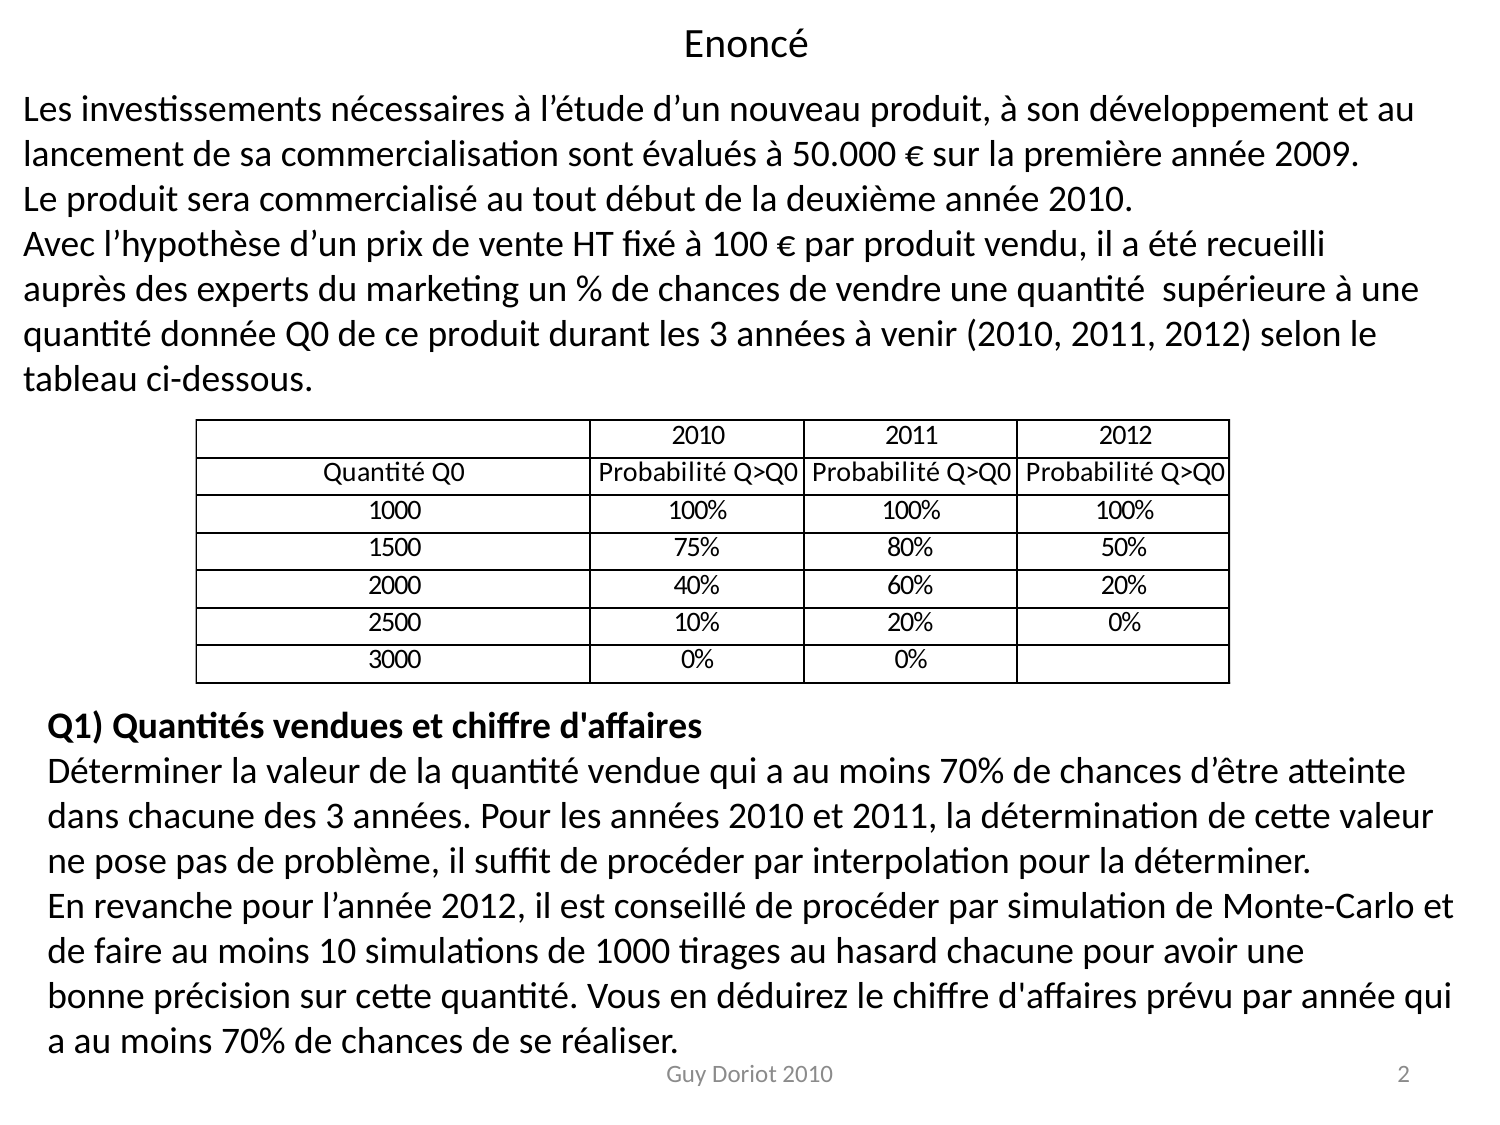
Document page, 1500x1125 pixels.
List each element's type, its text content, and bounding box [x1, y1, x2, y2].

slide_number 2 [1074, 1042, 1425, 1103]
text_box Q1) Quantités vendues et chiffre d'affaires Déterminer la valeur de la quantité vendue qui a au moins 70% de chances d’être atteinte dans chacune des 3 années. Pour les années 2010 et 2011, la détermination de cette valeur ne pose pas de problème, il suffit de procéder par interpolation pour la déterminer. En revanche pour l’année 2012, il est conseillé de procéder par simulation de Monte-Carlo et de faire au moins 10 simulations de 1000 tirages au hasard chacune pour avoir une bonne précision sur cette quantité. Vous en déduirez le chiffre d'affaires prévu par année qui a au moins 70% de chances de se réaliser. [32, 693, 1480, 1069]
text_box Les investissements nécessaires à l’étude d’un nouveau produit, à son développement et au lancement de sa commercialisation sont évalués à 50.000 € sur la première année 2009. Le produit sera commercialisé au tout début de la deuxième année 2010. Avec l’hypothèse d’un prix de vente HT fixé à 100 € par produit vendu, il a été recueilli auprès des experts du marketing un % de chances de vendre une quantité supérieure à une quantité donnée Q0 de ce produit durant les 3 années à venir (2010, 2011, 2012) selon le tableau ci-dessous. [8, 76, 1437, 407]
title Enoncé [71, 0, 1422, 76]
picture [195, 419, 1233, 686]
footer Guy Doriot 2010 [512, 1042, 988, 1103]
